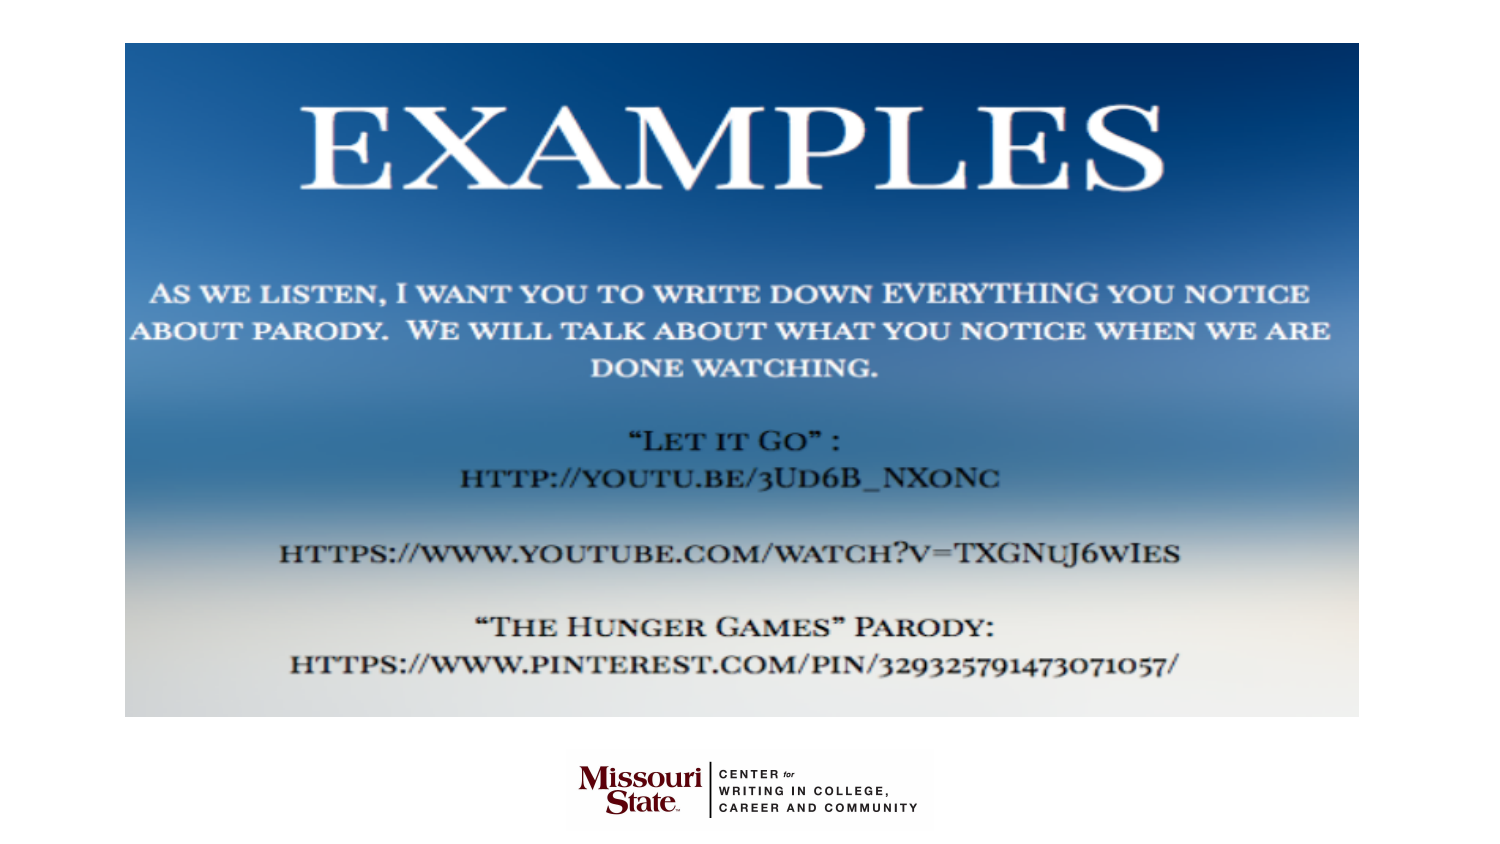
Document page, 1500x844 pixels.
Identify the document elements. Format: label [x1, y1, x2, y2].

picture [565, 749, 935, 831]
picture [124, 43, 1359, 717]
